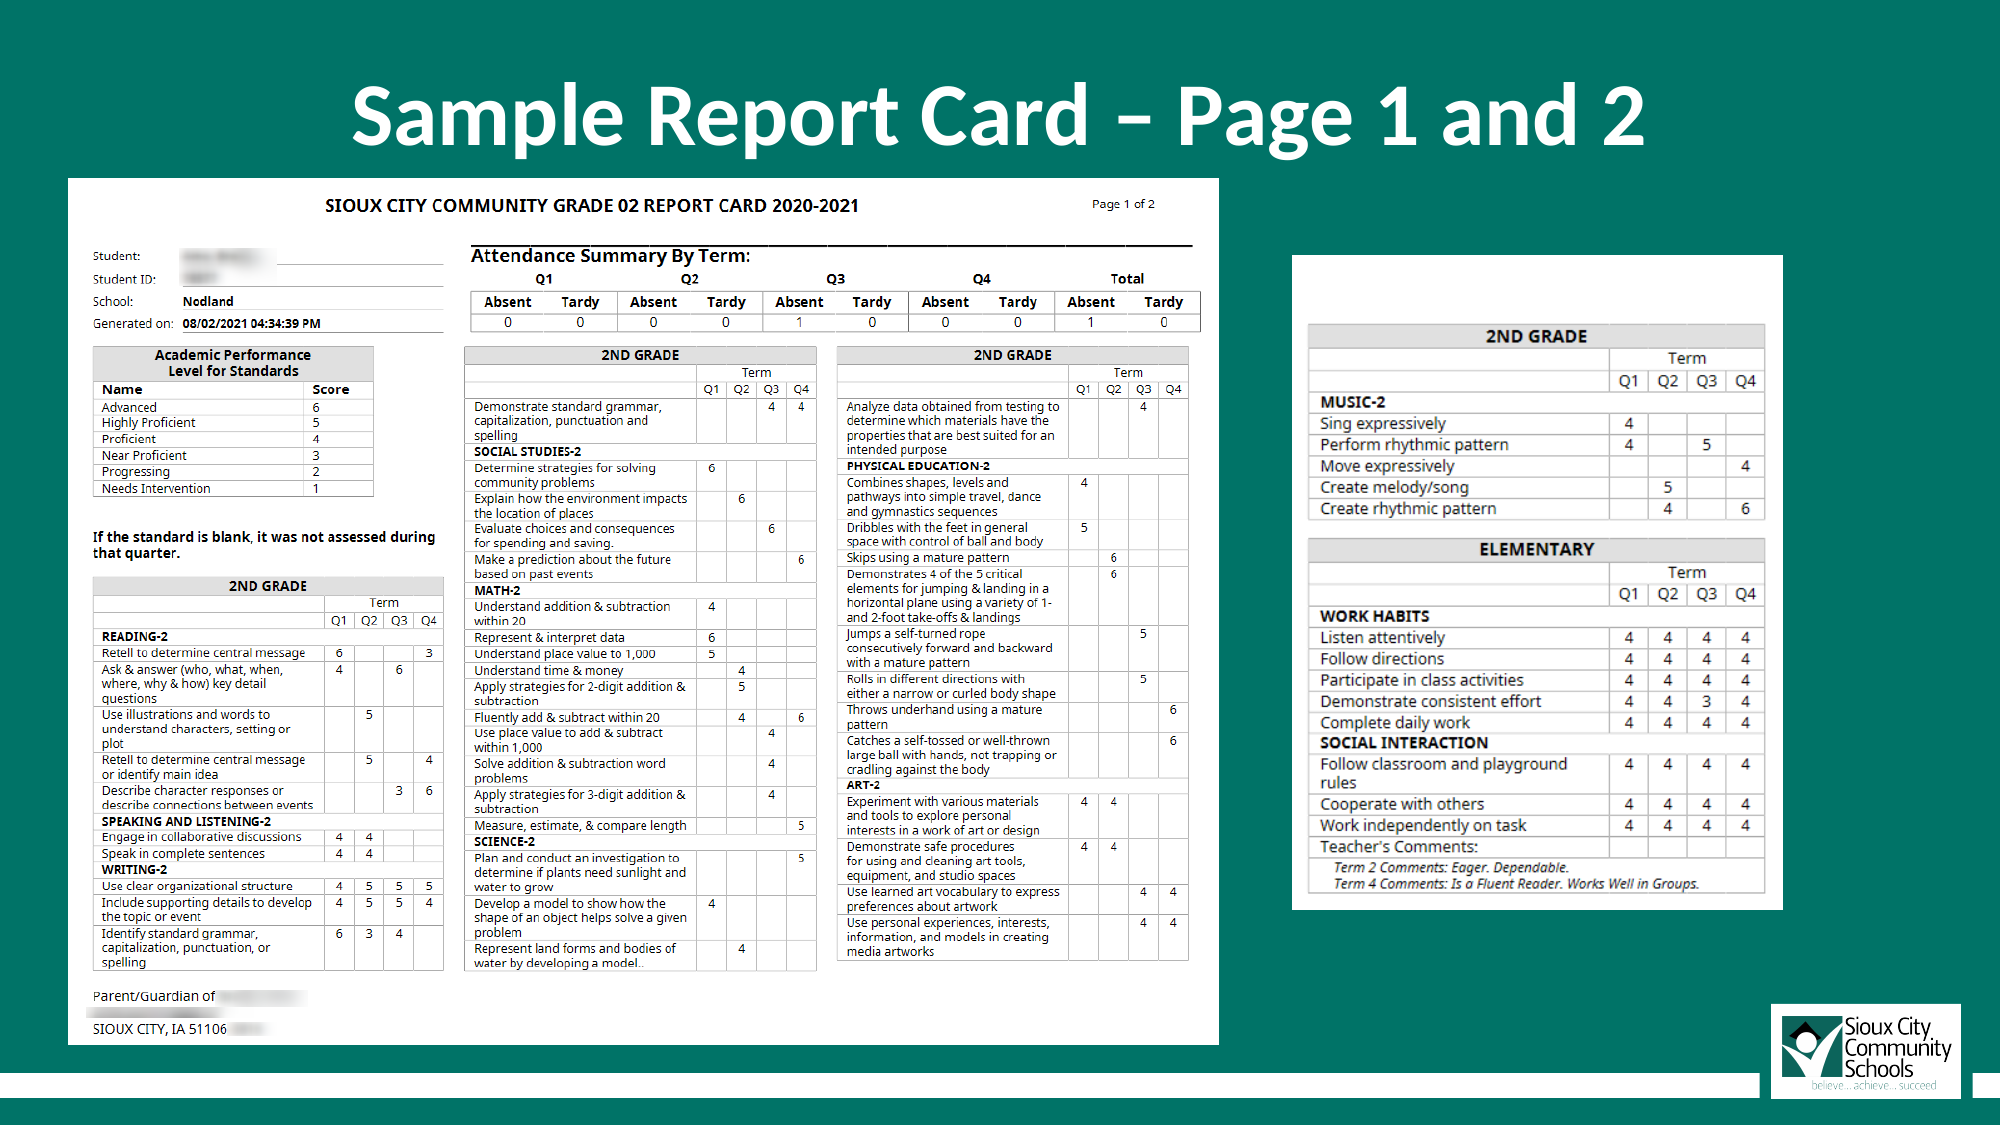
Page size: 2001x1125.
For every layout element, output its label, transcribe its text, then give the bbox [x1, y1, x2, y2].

picture [1292, 255, 1783, 910]
picture [1782, 1016, 1952, 1091]
text_box [1759, 989, 1974, 1104]
text_box [0, 1072, 1759, 1099]
text_box [1974, 1072, 2000, 1099]
text_box [1770, 1003, 1962, 1100]
picture [68, 178, 1219, 1045]
title Sample Report Card – Page 1 and 2 [137, 59, 1863, 173]
